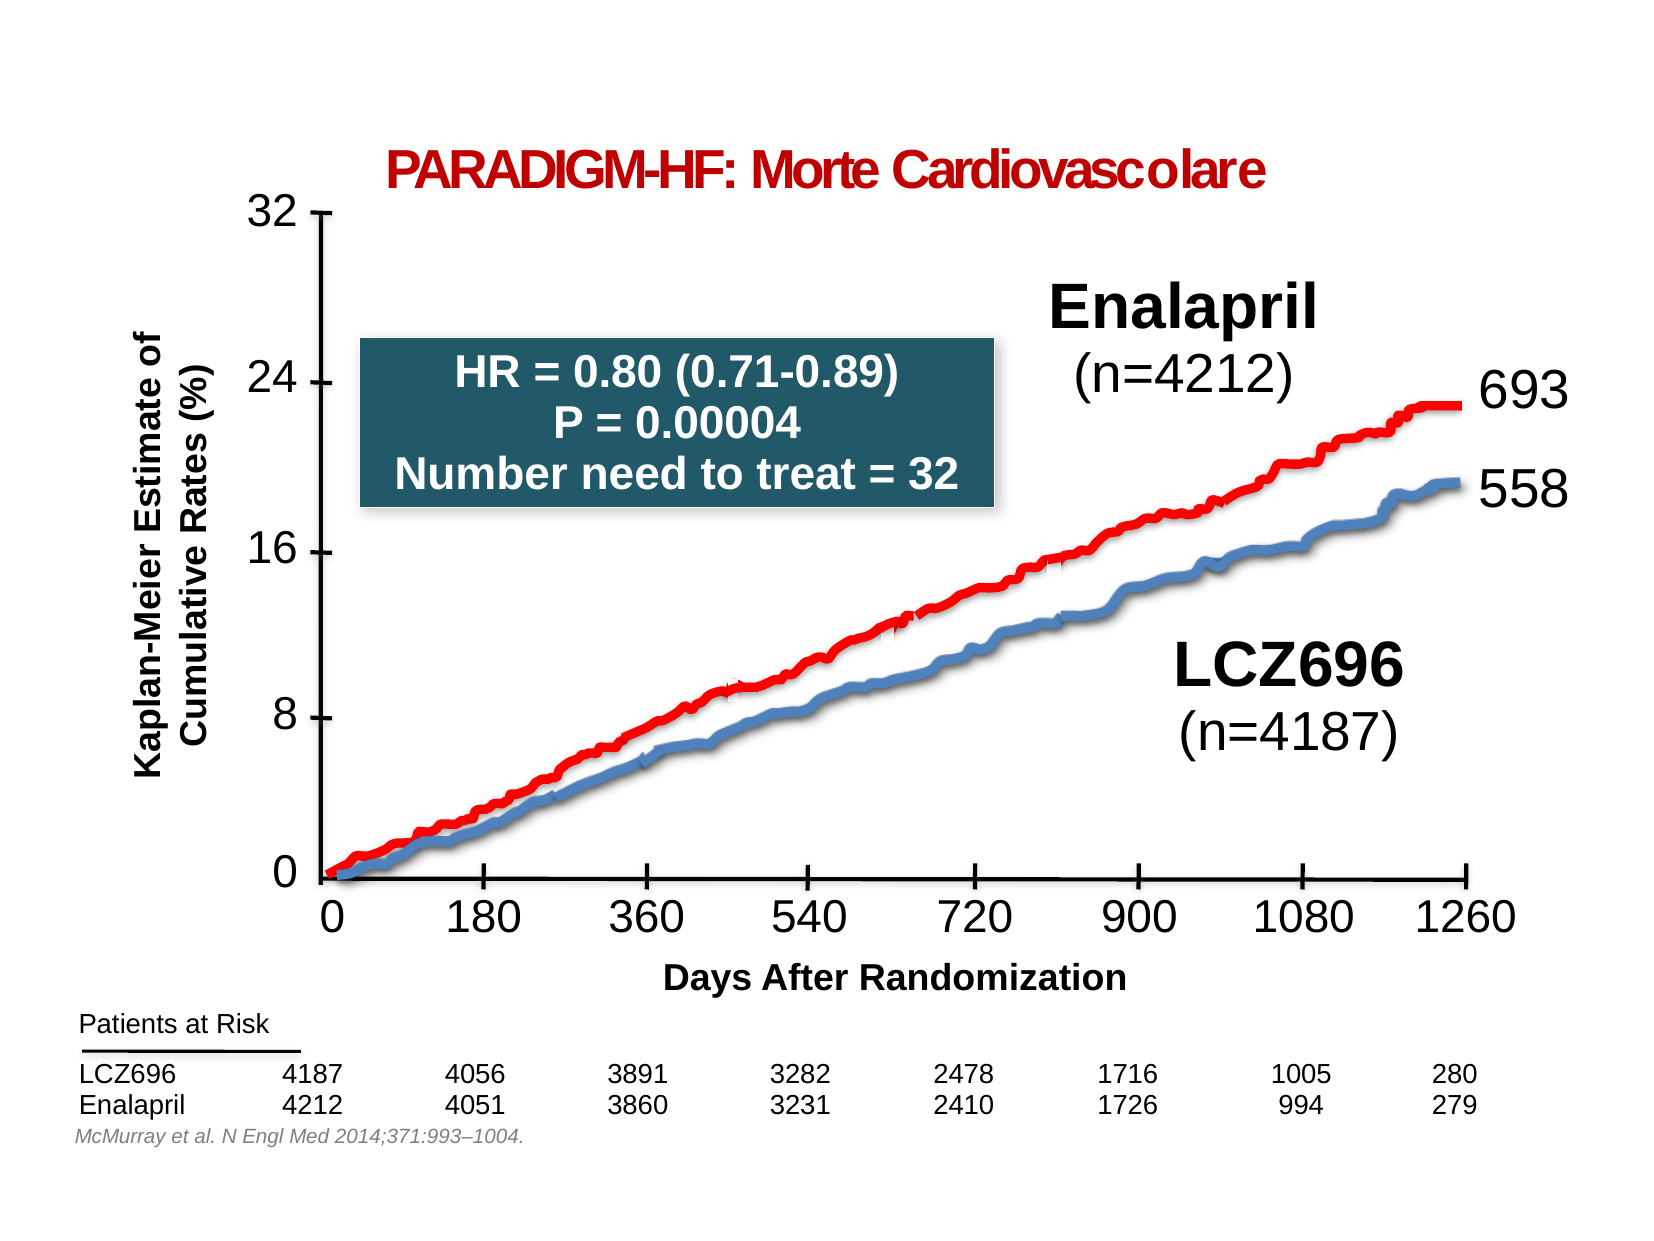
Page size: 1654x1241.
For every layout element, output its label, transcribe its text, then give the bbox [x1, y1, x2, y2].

text_box 2478 2410 [925, 1051, 1003, 1124]
text_box Days After Randomization [440, 948, 1351, 1008]
text_box 360 [591, 899, 702, 952]
text_box McMurray et al. N Engl Med 2014;371:993–1004. [74, 1124, 1579, 1148]
text_box HR = 0.80 (0.71-0.89) P = 0.00004 Number need to treat = 32 [359, 337, 995, 405]
text_box 0 [302, 883, 362, 952]
text_box 180 [428, 899, 539, 952]
text_box 900 [1083, 899, 1195, 952]
text_box 280 279 [1423, 1051, 1487, 1124]
text_box 8 [255, 679, 315, 748]
text_box 3891 3860 [599, 1051, 677, 1124]
text_box 1260 [1397, 883, 1534, 952]
text_box 16 [229, 514, 315, 582]
text_box Kaplan-Meier Estimate of Cumulative Rates (%) [113, 273, 222, 838]
text_box 1716 1726 [1089, 1051, 1167, 1124]
text_box 720 [919, 899, 1031, 952]
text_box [327, 405, 1462, 470]
text_box Patients at Risk [70, 1000, 279, 1049]
text_box 1005 994 [1262, 1051, 1341, 1124]
text_box 24 [229, 343, 315, 412]
text_box 1080 [1235, 899, 1372, 952]
text_box 4187 4212 [273, 1051, 352, 1124]
picture [327, 470, 1479, 899]
text_box LCZ696 Enalapril [70, 1051, 194, 1130]
text_box 540 [753, 899, 865, 952]
text_box 558 [1470, 450, 1579, 528]
text_box 32 [229, 209, 315, 246]
text_box PARADIGM-HF: Morte Cardiovascolare [0, 120, 1654, 209]
text_box 3282 3231 [761, 1051, 840, 1124]
text_box 693 [1470, 351, 1579, 430]
text_box 0 [255, 838, 315, 907]
text_box Enalapril (n=4212) [1040, 263, 1328, 405]
text_box 4056 4051 [436, 1051, 515, 1124]
